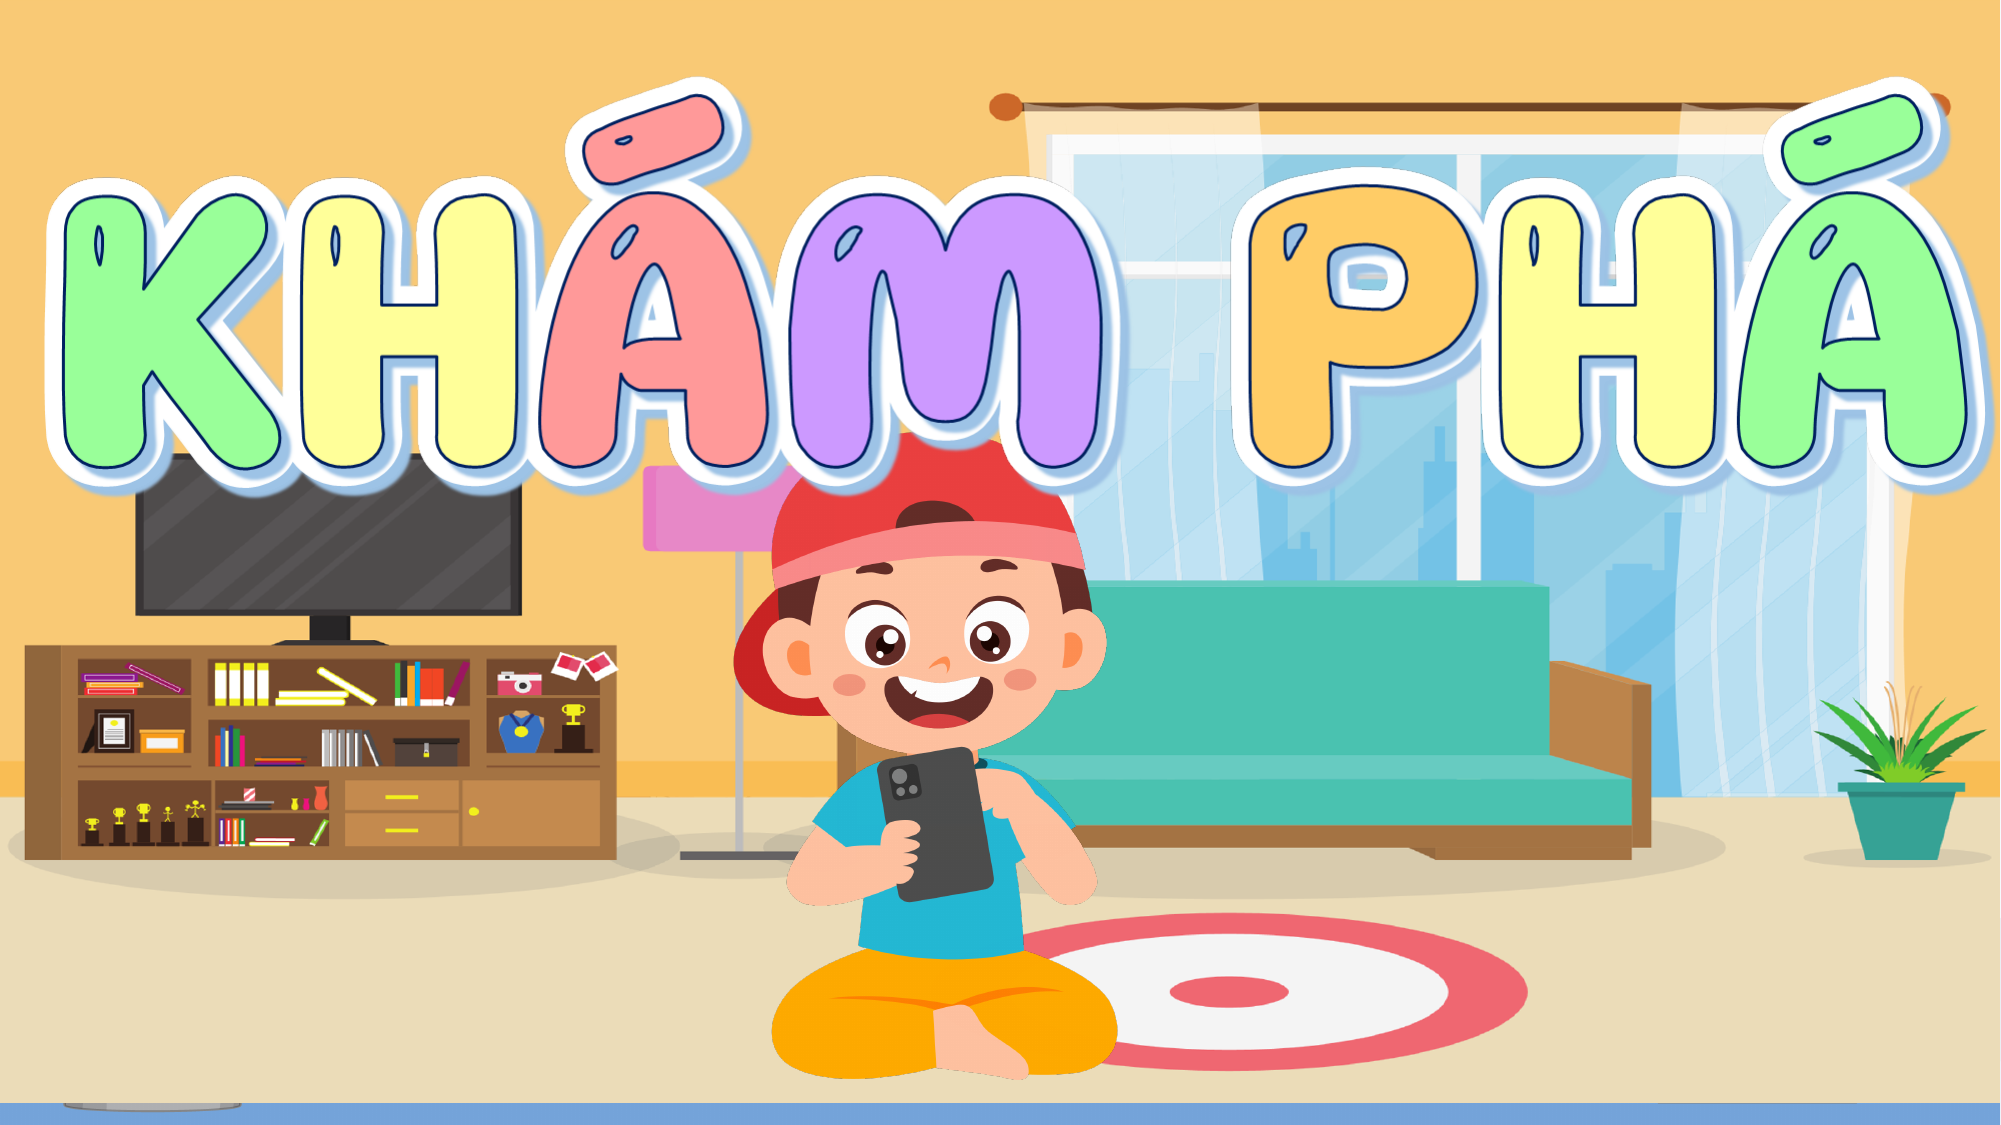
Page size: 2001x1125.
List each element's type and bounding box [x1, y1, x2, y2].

text_box [725, 518, 1124, 1095]
picture [0, 0, 2001, 1125]
